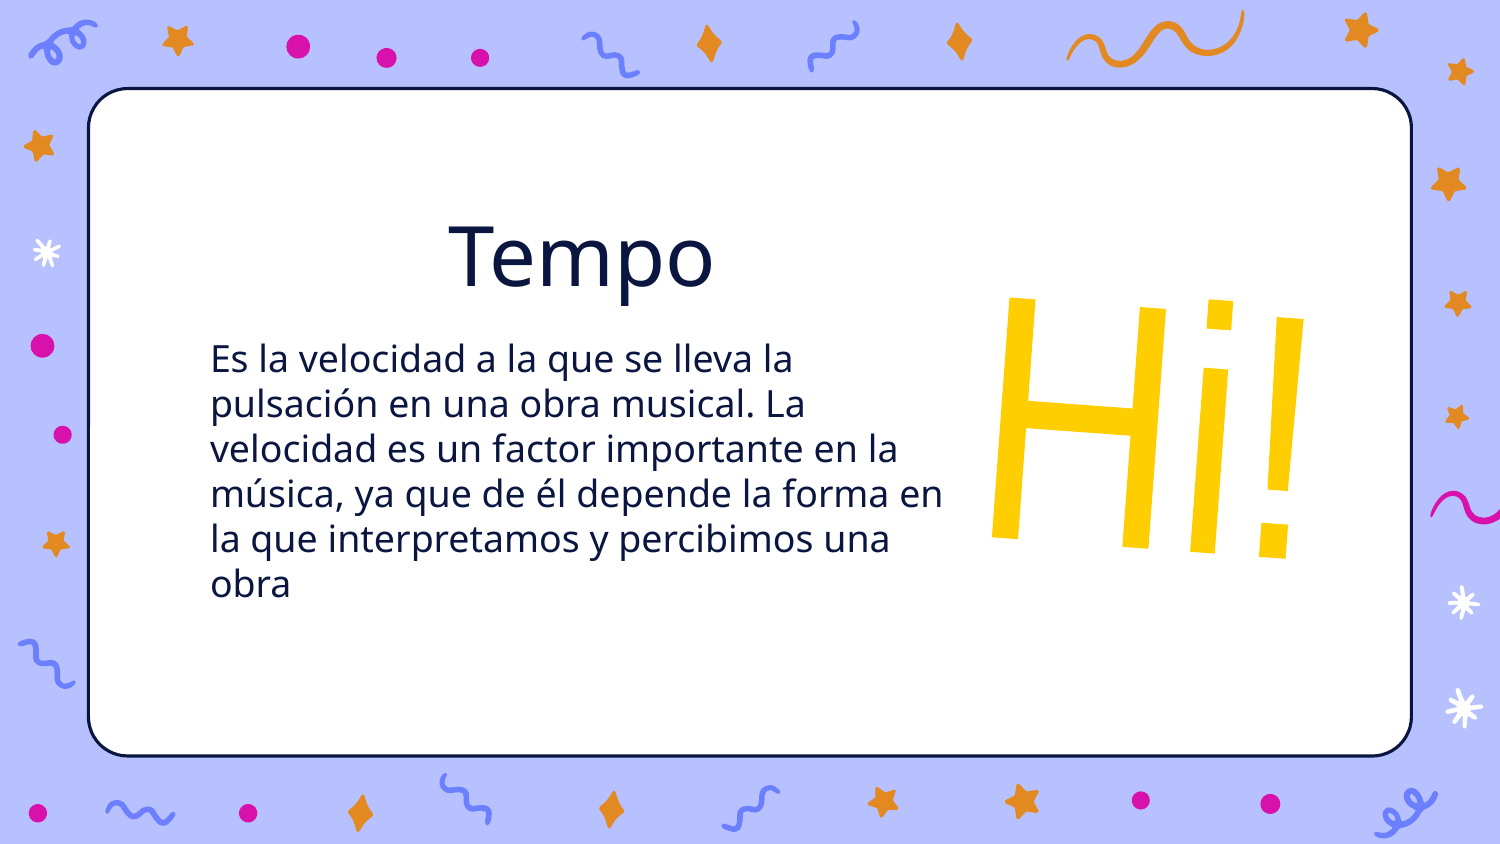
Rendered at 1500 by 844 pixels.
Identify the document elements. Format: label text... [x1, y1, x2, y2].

list Es la velocidad a la que se lleva la pulsación en una obra musical. La velocidad es un factor importante en la música, ya que de él depende la forma en la que interpretamos y percibimos una obra [195, 286, 970, 662]
title Tempo [195, 188, 970, 286]
